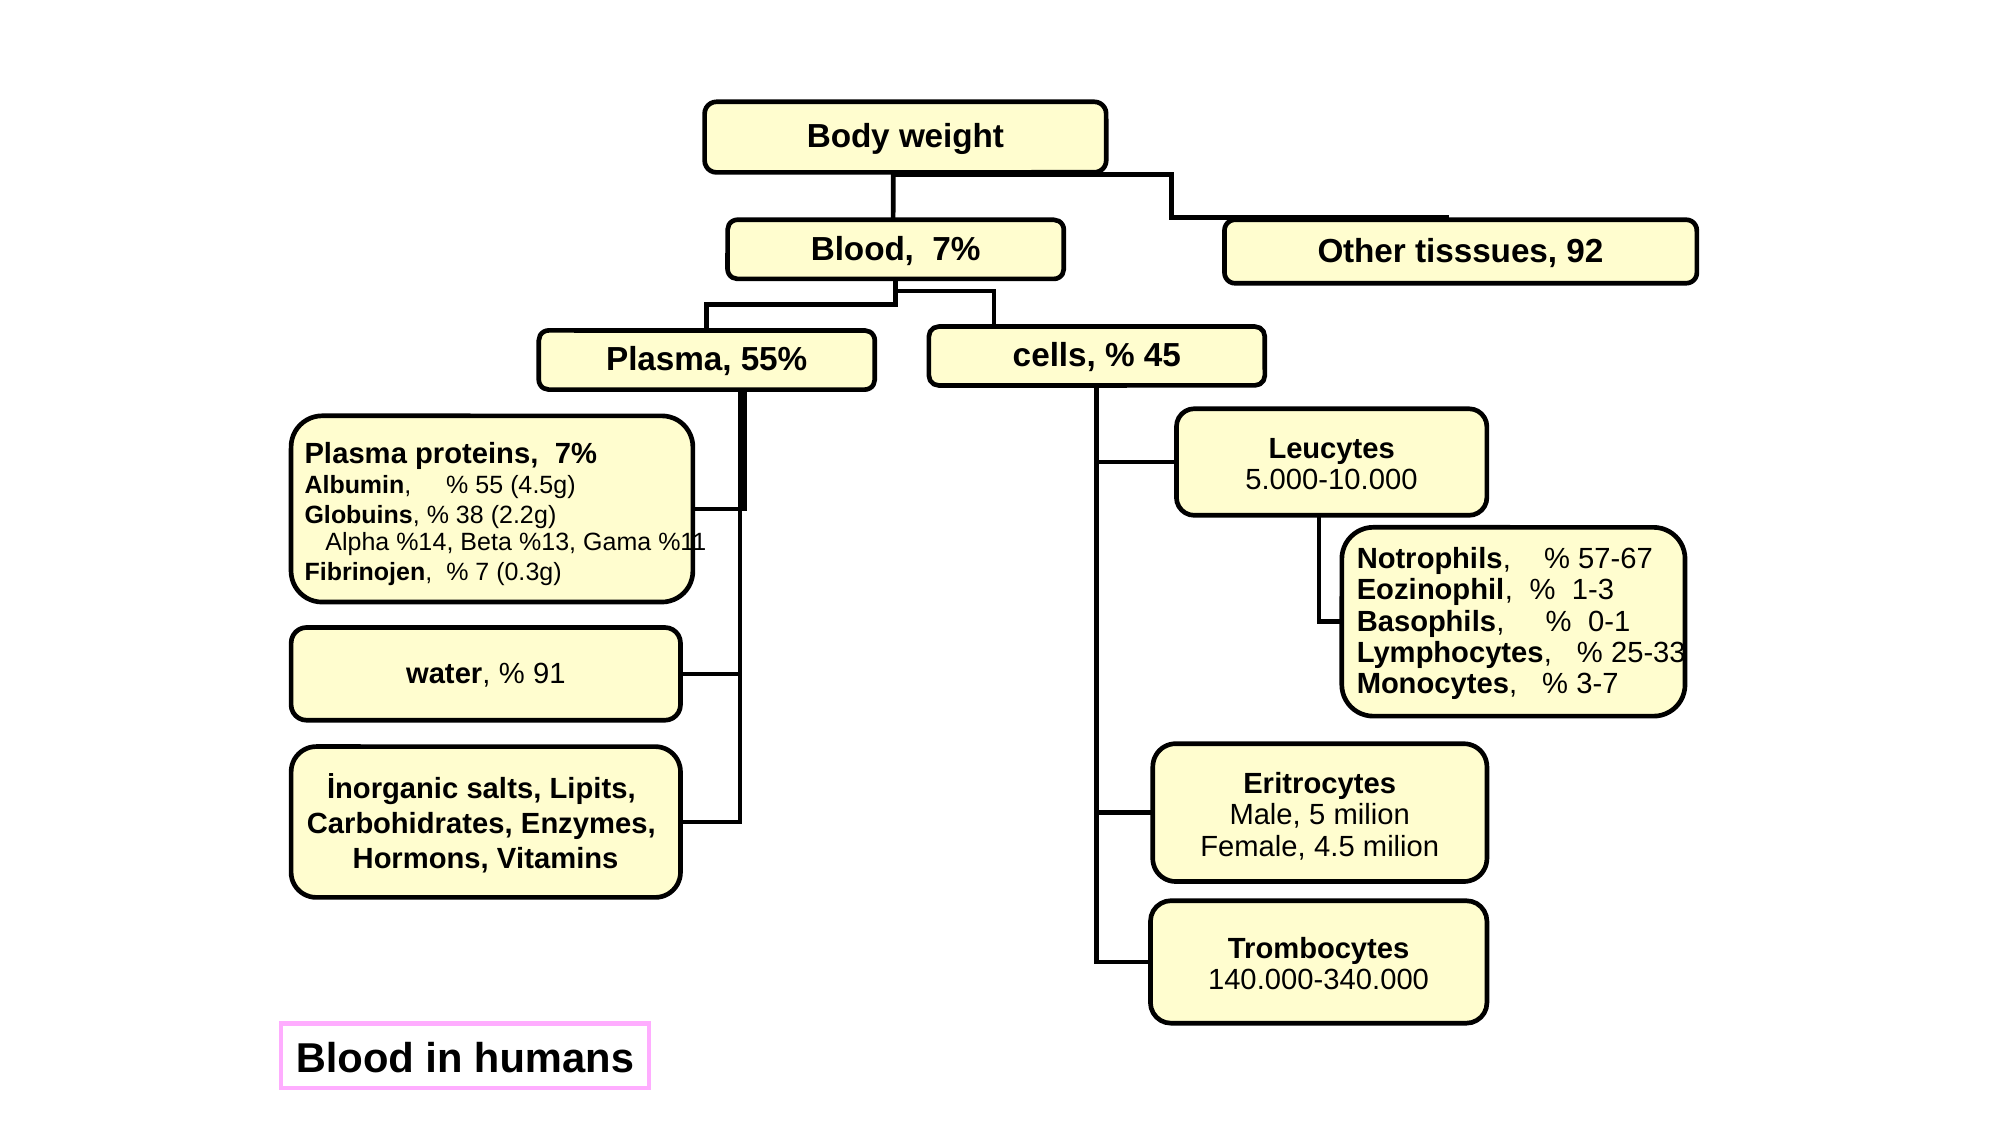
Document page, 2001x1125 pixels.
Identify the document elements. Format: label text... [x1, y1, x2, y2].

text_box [279, 78, 1721, 1052]
text_box Blood in humans [281, 1052, 650, 1088]
